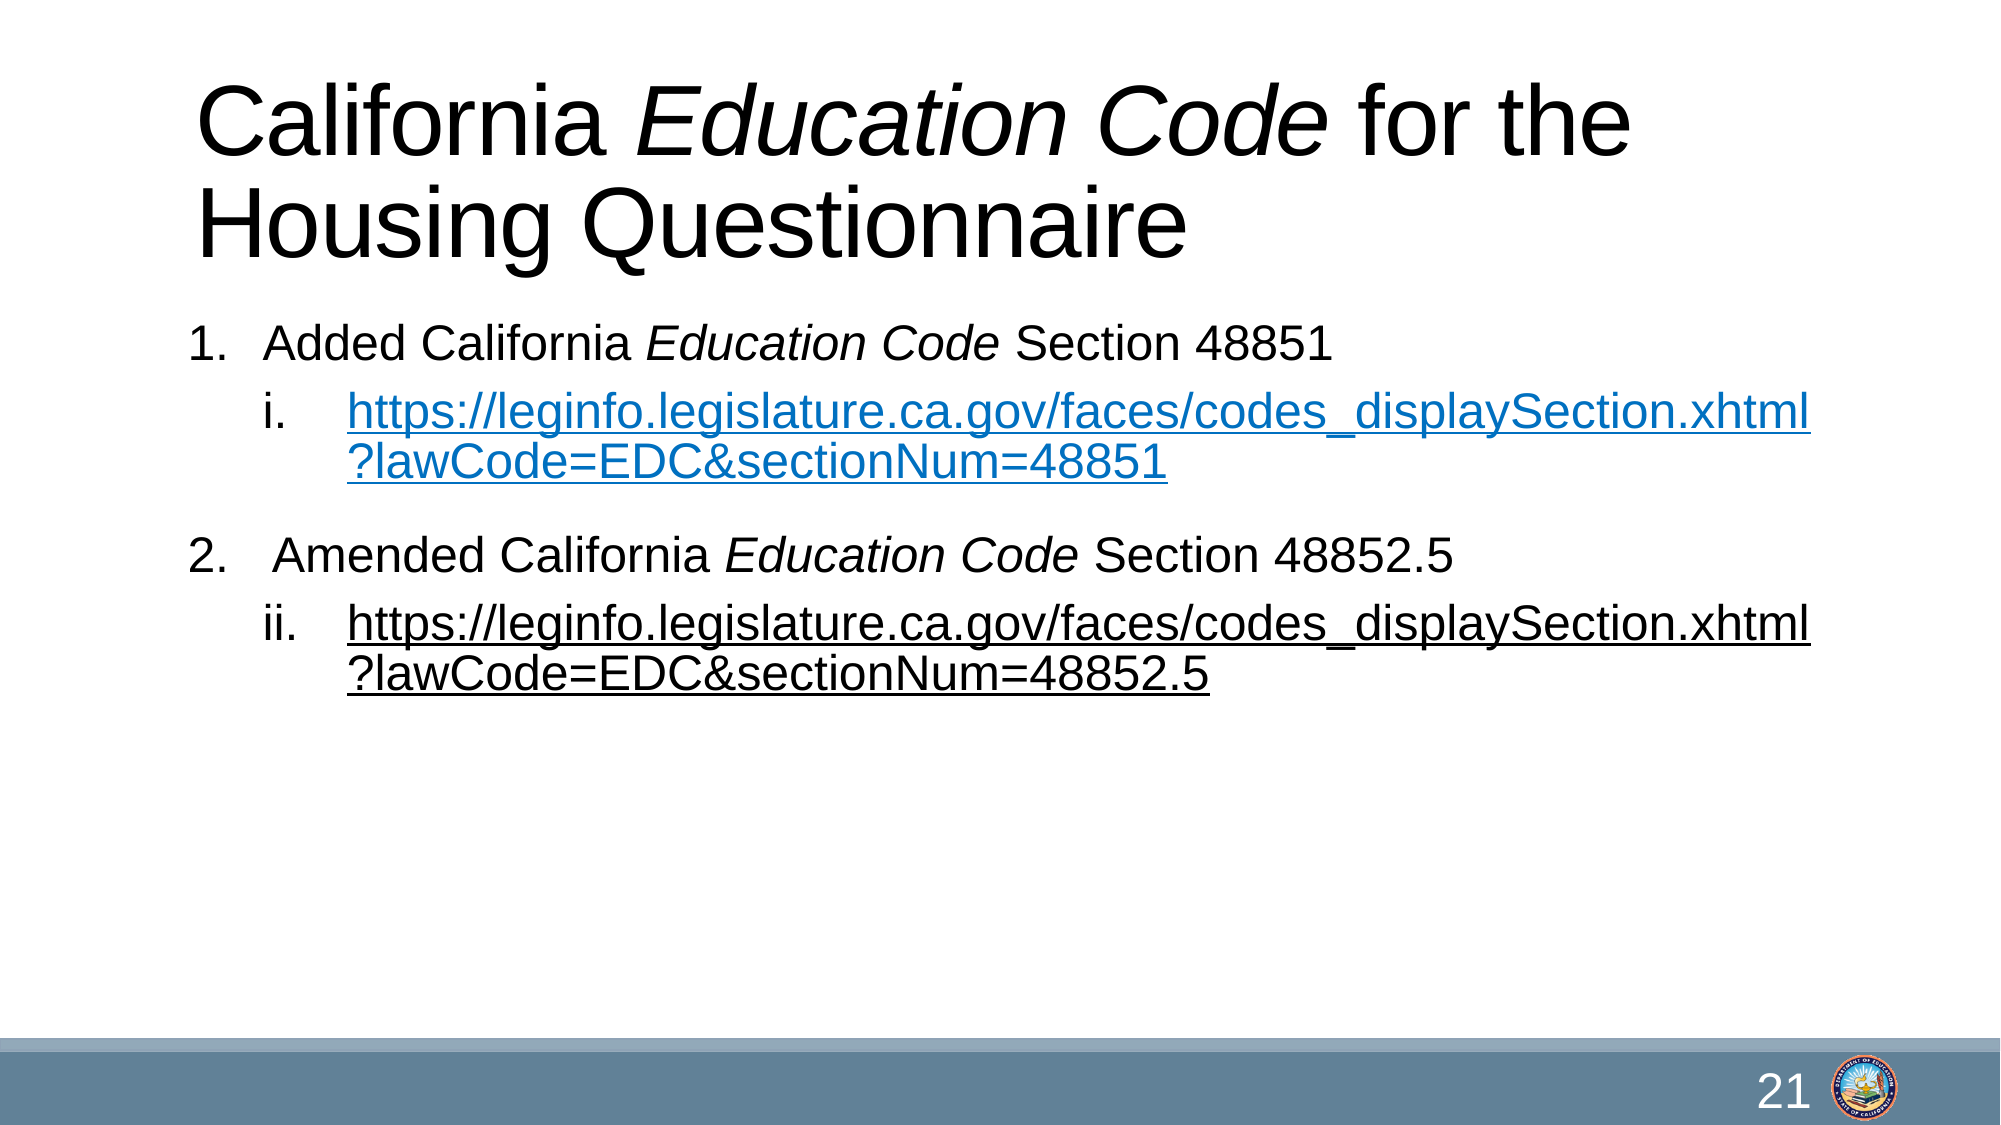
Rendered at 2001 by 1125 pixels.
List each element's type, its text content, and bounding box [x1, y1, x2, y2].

title California Education Code for the Housing Questionnaire [180, 47, 1830, 285]
slide_number 21 [1611, 1059, 1827, 1119]
picture [1831, 1055, 1899, 1122]
list Added California Education Code Section 48851 https://leginfo.legislature.ca.gov/faces/codes_displaySection.xhtml?lawCode=EDC&sectionNum=48851 Amended California Education Code Section 48852.5 https://leginfo.legislature.ca.gov/faces/codes_displaySection.xhtml?lawCode=EDC&sectionNum=48852.5 [180, 302, 1830, 1018]
